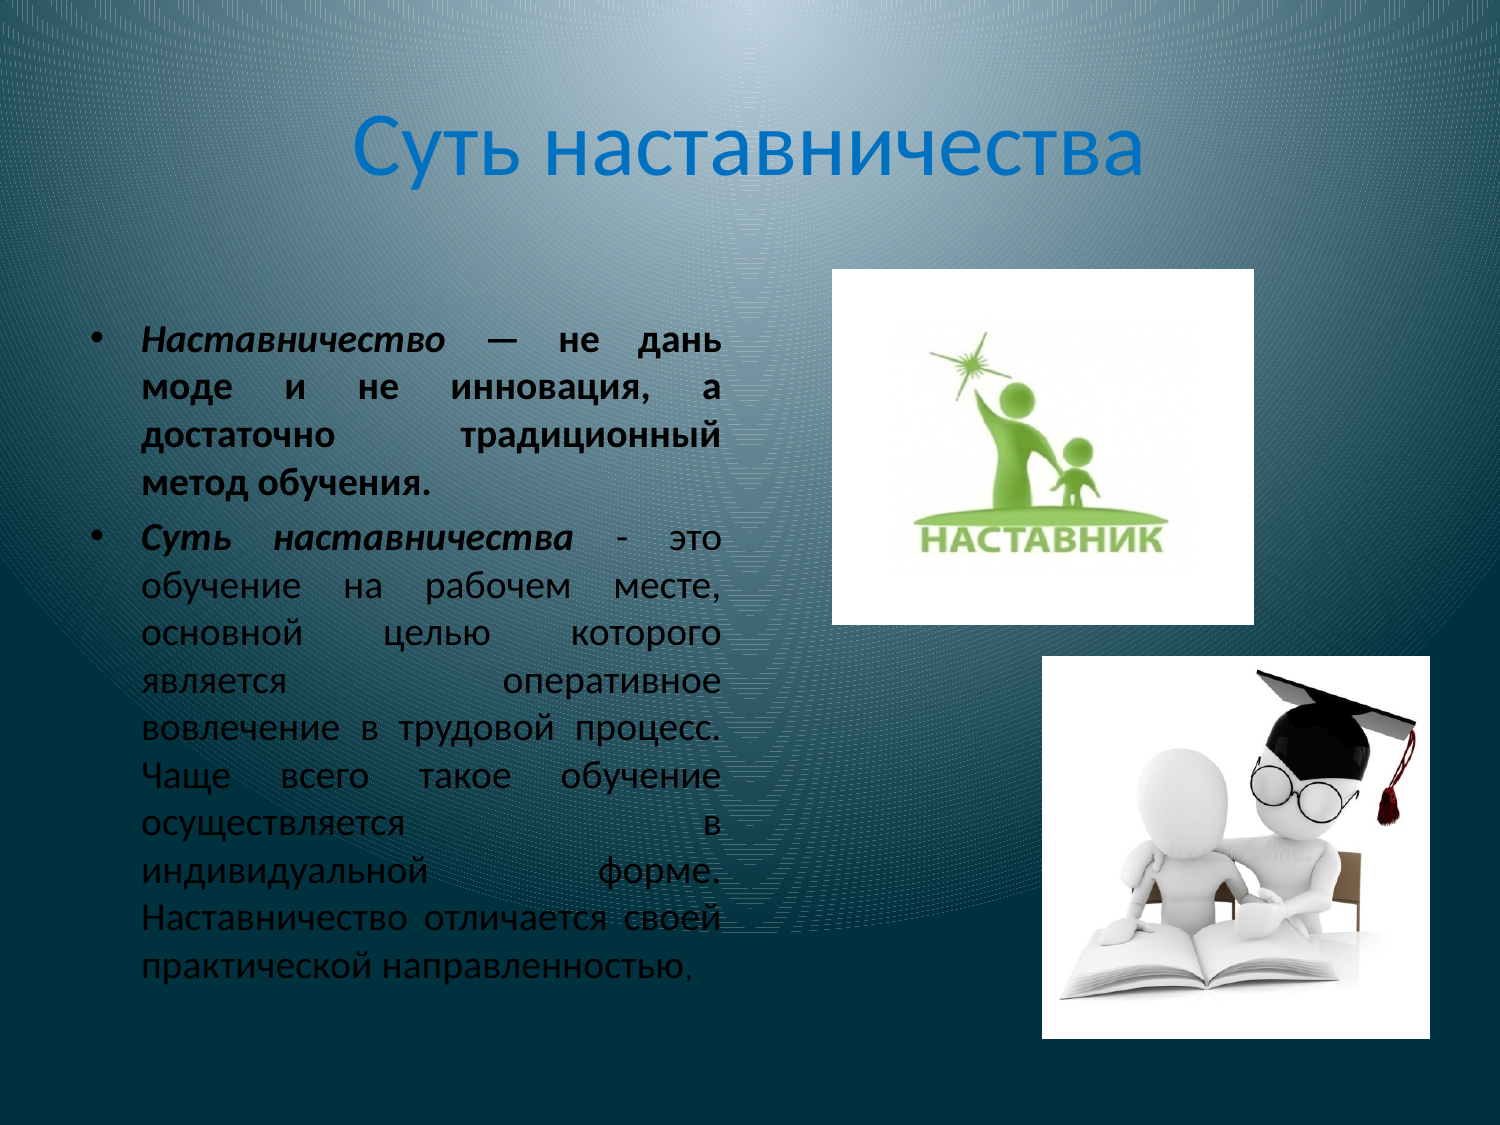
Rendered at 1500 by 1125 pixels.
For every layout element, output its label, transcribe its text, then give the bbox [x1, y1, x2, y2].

picture [1041, 652, 1429, 1038]
list Наставничество — не дань моде и не инновация, а достаточно традиционный метод обучения. Суть наставничества - это обучение на рабочем месте, основной целью которого является оперативное вовлечение в трудовой процесс. Чаще всего такое обучение осуществляется в индивидуальной форме. Наставничество отличается своей практической направленностью, [75, 262, 738, 1005]
title Суть наставничества [75, 45, 1425, 233]
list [831, 269, 1255, 626]
